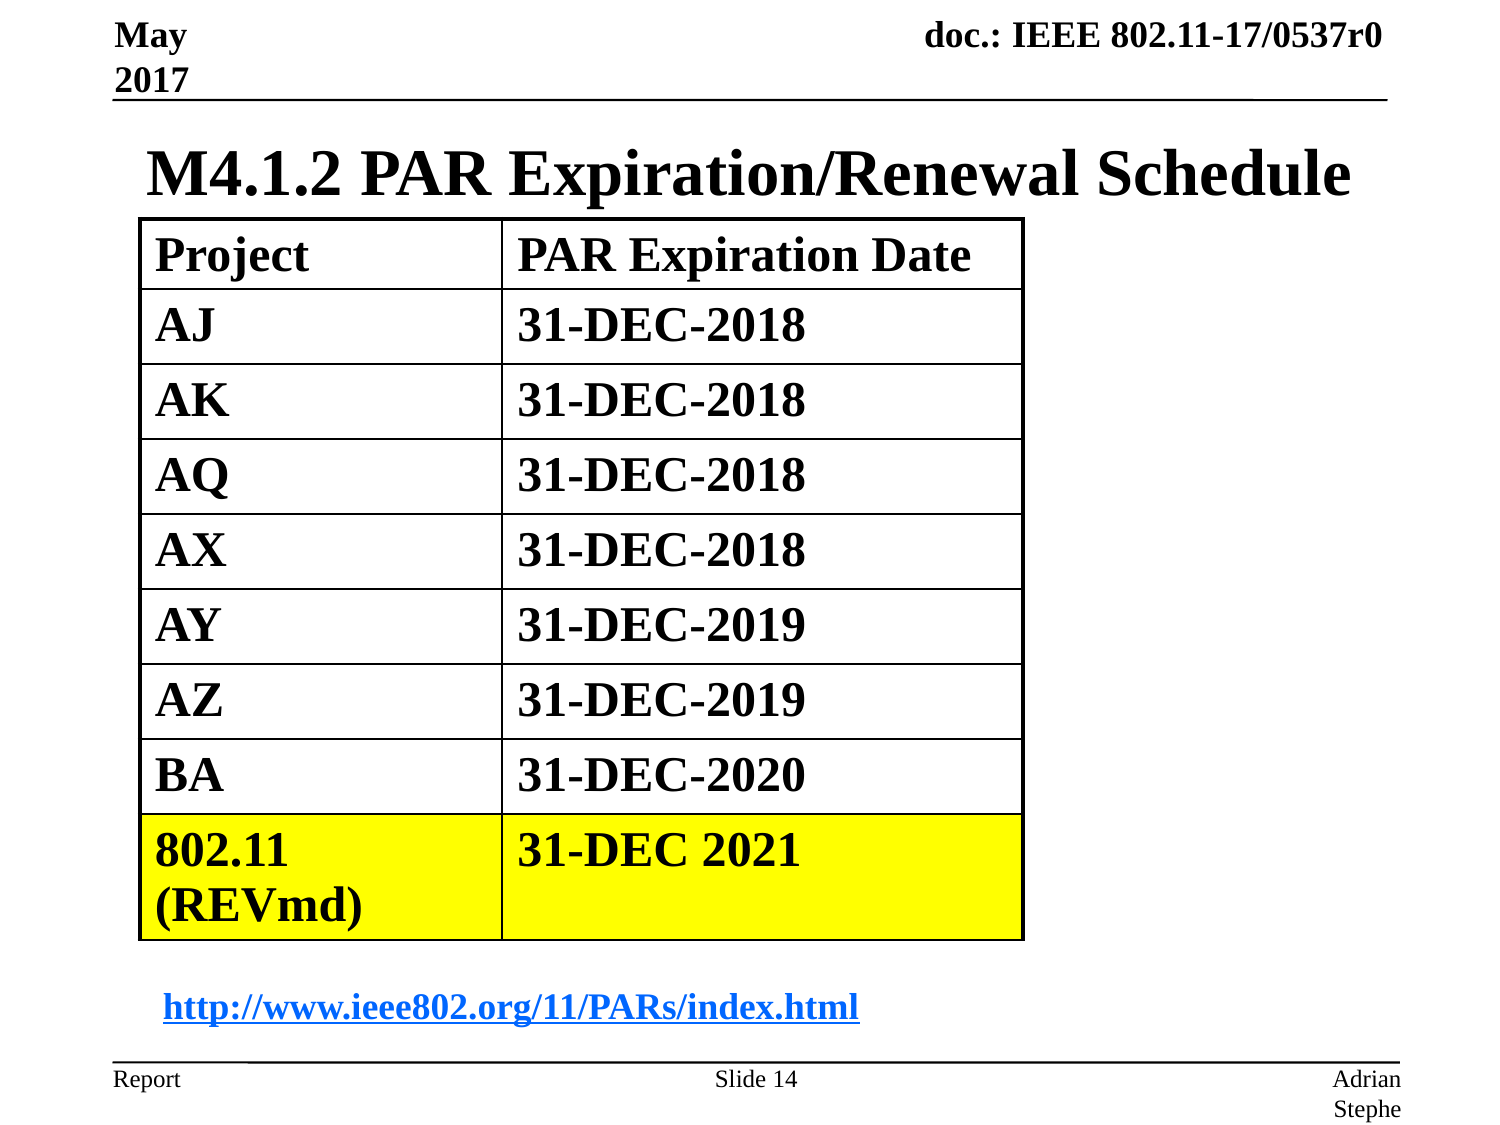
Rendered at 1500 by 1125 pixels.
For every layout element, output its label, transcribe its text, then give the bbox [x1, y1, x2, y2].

table_cell 31-DEC-2019 [503, 590, 1021, 663]
table_cell 31-DEC-2018 [503, 515, 1021, 588]
table_cell BA [142, 740, 501, 813]
table_cell AX [142, 515, 501, 588]
text_box http://www.ieee802.org/11/PARs/index.html [148, 974, 875, 1035]
title M4.1.2 PAR Expiration/Renewal Schedule [112, 112, 1388, 225]
slide_number Slide 14 [712, 1061, 800, 1093]
table_cell AZ [142, 665, 501, 738]
table_cell 802.11 (REVmd) [142, 815, 501, 939]
table_cell 31-DEC-2019 [503, 665, 1021, 738]
table_header PAR Expiration Date [503, 221, 1021, 288]
table_cell 31-DEC-2020 [503, 740, 1021, 813]
table_header Project [142, 221, 501, 288]
table_cell AQ [142, 440, 501, 513]
table_cell AY [142, 590, 501, 663]
footer Adrian Stephens, Intel Corporation [1324, 1061, 1402, 1093]
table_cell 31-DEC-2018 [503, 365, 1021, 438]
table_cell AK [142, 365, 501, 438]
table_cell 31-DEC-2018 [503, 290, 1021, 363]
table_cell 31-DEC-2018 [503, 440, 1021, 513]
table_cell 31-DEC 2021 [503, 815, 1021, 939]
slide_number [114, 54, 268, 101]
table_cell AJ [142, 290, 501, 363]
